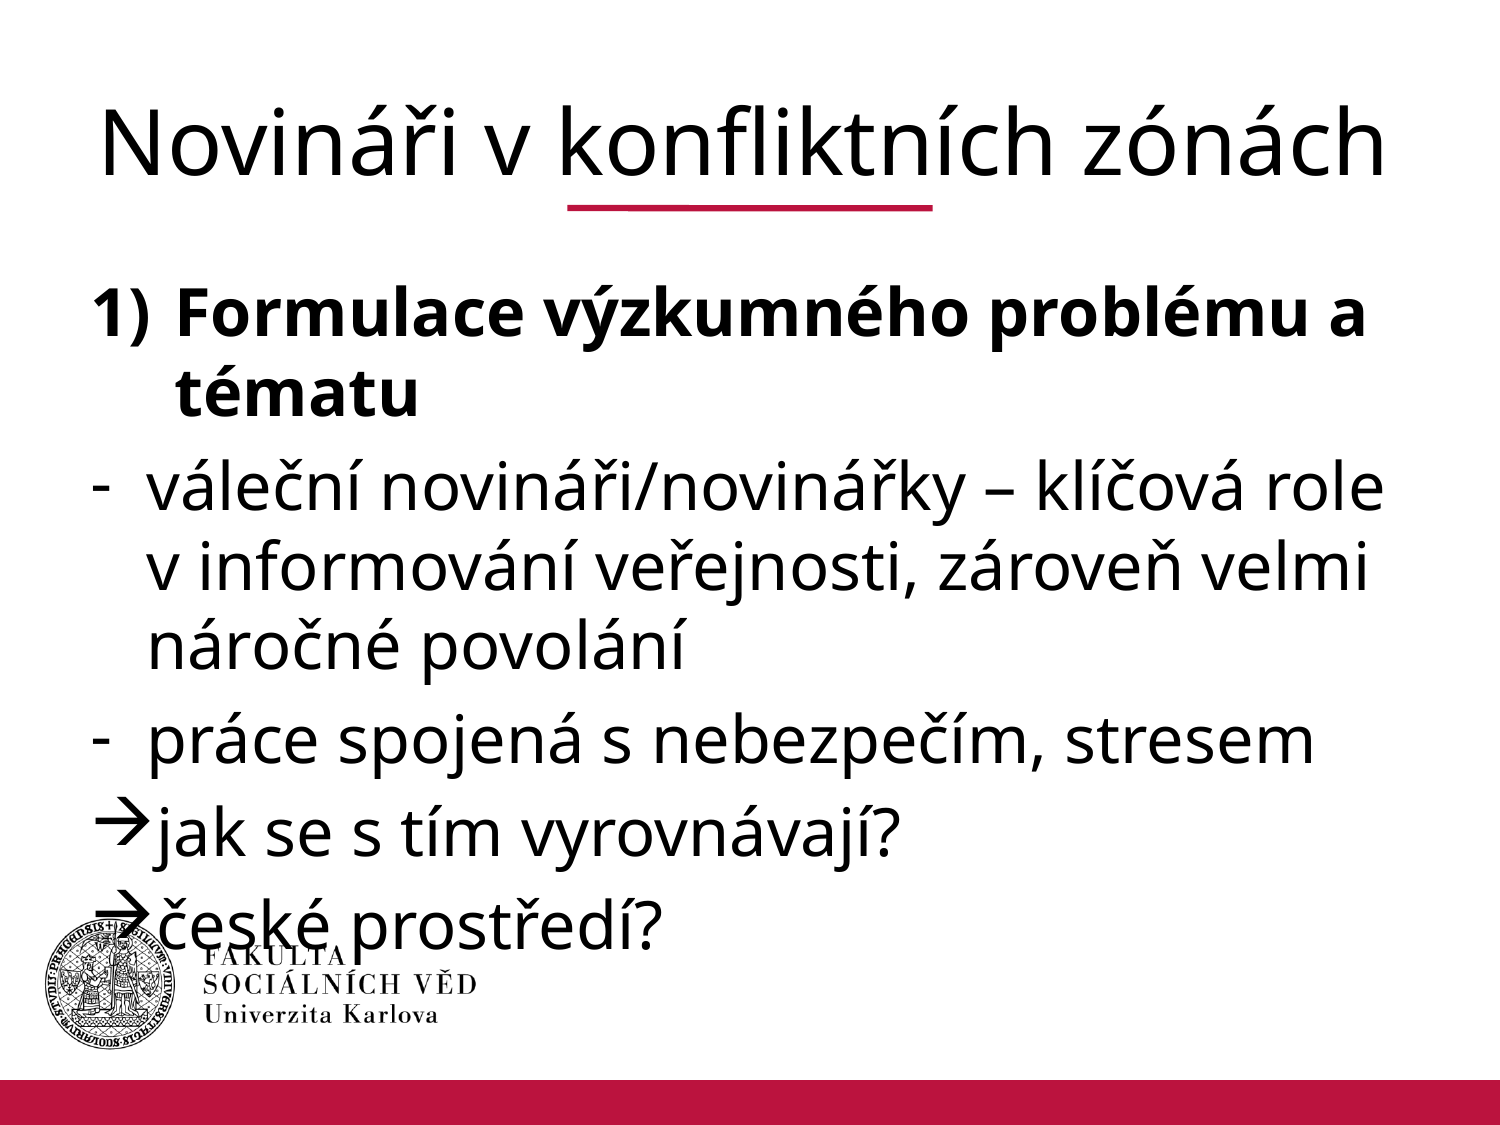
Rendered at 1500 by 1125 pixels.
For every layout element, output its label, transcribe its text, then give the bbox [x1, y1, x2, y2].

list Formulace výzkumného problému a tématu váleční novináři/novinářky – klíčová role v informování veřejnosti, zároveň velmi náročné povolání práce spojená s nebezpečím, stresem jak se s tím vyrovnávají? české prostředí? [75, 262, 1481, 1005]
title Novináři v konfliktních zónách [41, 45, 1447, 233]
picture [41, 916, 479, 1051]
